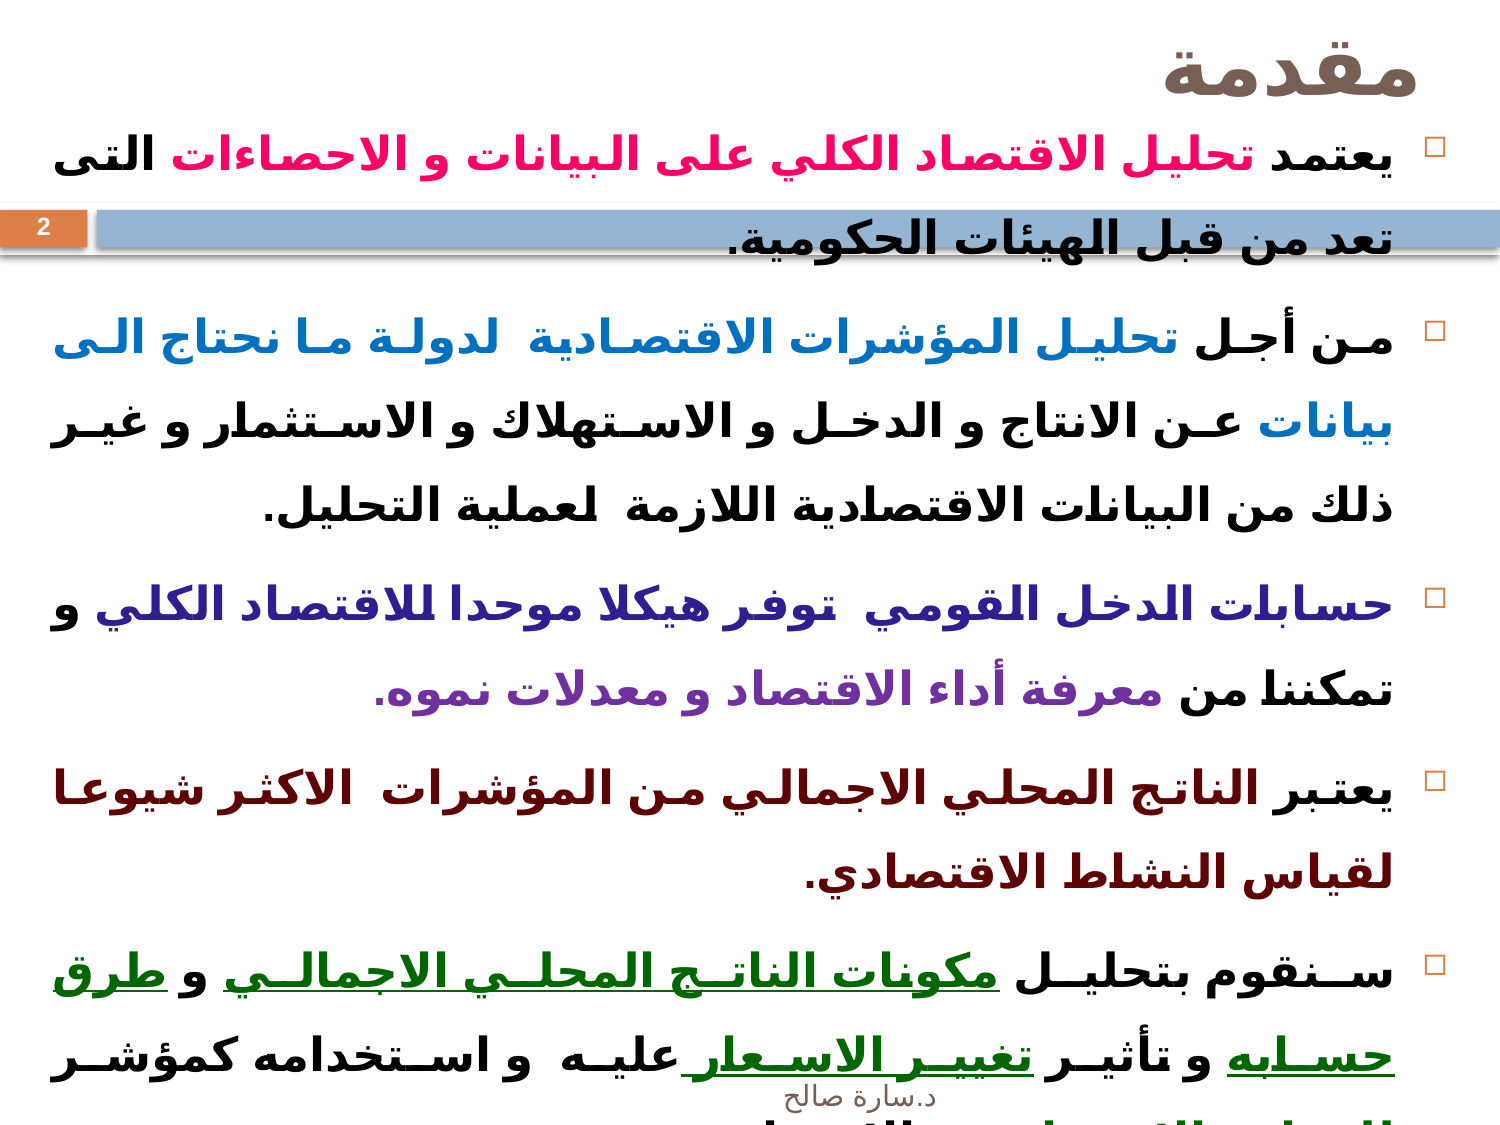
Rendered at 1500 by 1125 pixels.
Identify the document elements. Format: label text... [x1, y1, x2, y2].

title مقدمة [99, 0, 1438, 87]
footer د.سارة صالح [62, 1065, 952, 1125]
list يعتمد تحليل الاقتصاد الكلي على البيانات و الاحصاءات التى تعد من قبل الهيئات الحكومية. من أجل تحليل المؤشرات الاقتصادية لدولة ما نحتاج الى بيانات عن الانتاج و الدخل و الاستهلاك و الاستثمار و غير ذلك من البيانات الاقتصادية اللازمة لعملية التحليل. حسابات الدخل القومي توفر هيكلا موحدا للاقتصاد الكلي و تمكننا من معرفة أداء الاقتصاد و معدلات نموه. يعتبر الناتج المحلي الاجمالي من المؤشرات الاكثر شيوعا لقياس النشاط الاقتصادي. سنقوم بتحليل مكونات الناتج المحلي الاجمالي و طرق حسابه و تأثير تغيير الاسعار عليه و استخدامه كمؤشر للرفاهة الاقتصادية و الاجتماعية. قبل الدخول في موضوع قياس النشاط الاقتصادي يجب معرفة كيفية تحديد السلع و الخدمات التي ينتجها المجتمع من خلال ما يعرف بمنحنى امكانية الانتاج. [37, 87, 1463, 1088]
slide_number 2 [0, 208, 88, 249]
